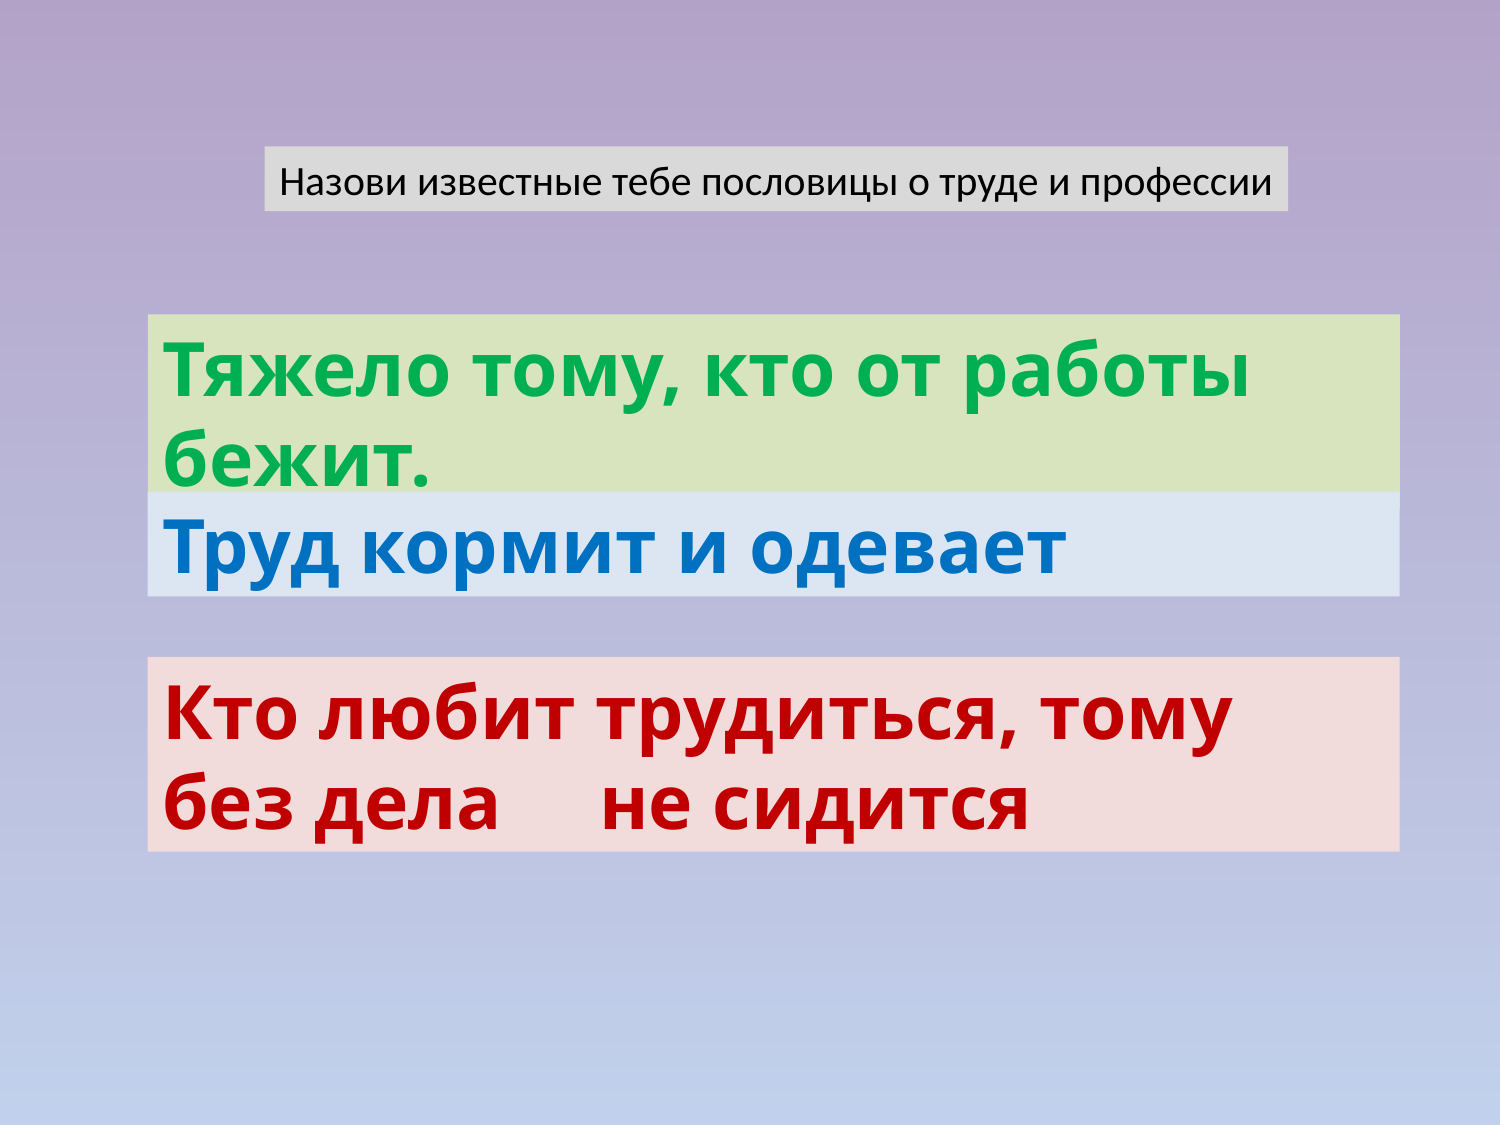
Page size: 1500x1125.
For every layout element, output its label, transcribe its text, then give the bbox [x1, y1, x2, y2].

text_box Тяжело тому, кто от работы бежит. [147, 314, 1400, 491]
text_box Назови известные тебе пословицы о труде и профессии [264, 146, 1289, 212]
text_box Труд кормит и одевает [147, 491, 1400, 597]
text_box Кто любит трудиться, тому без дела не сидится [147, 656, 1400, 852]
title [230, 172, 1461, 373]
